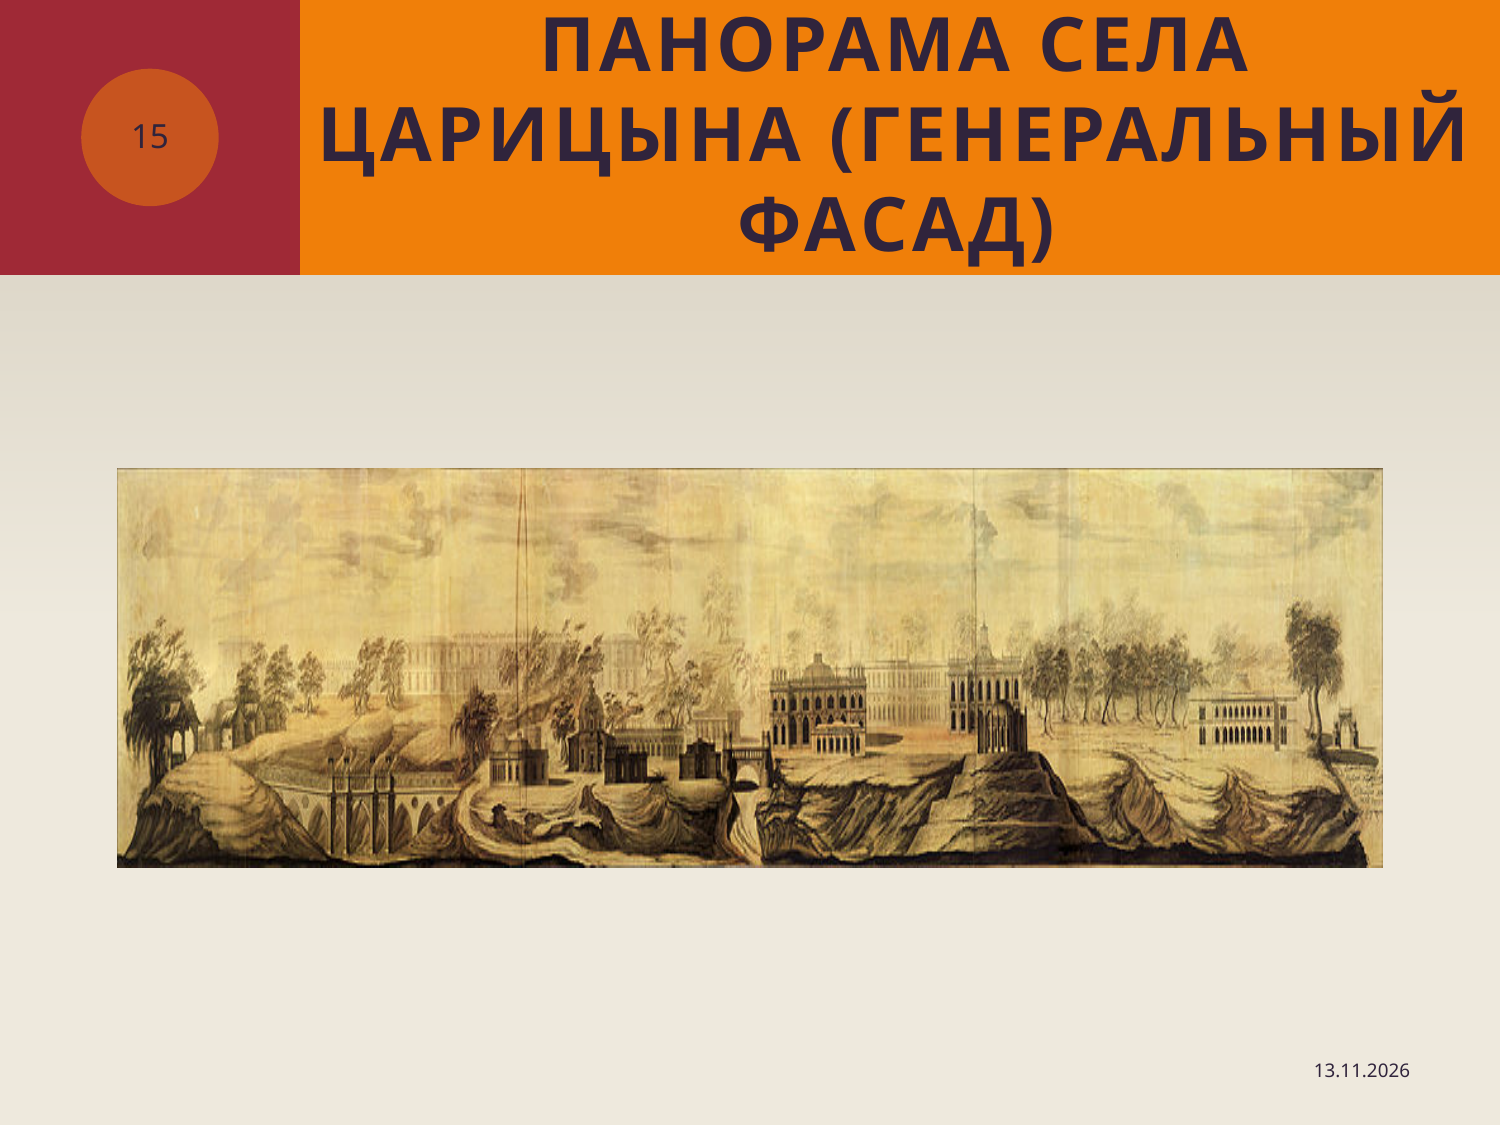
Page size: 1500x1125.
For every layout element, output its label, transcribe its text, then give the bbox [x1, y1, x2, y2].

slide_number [1074, 1041, 1425, 1102]
picture [116, 468, 1383, 868]
slide_number 15 [87, 87, 213, 188]
title Панорама села Царицына (Генеральный фасад) [292, 37, 1500, 225]
